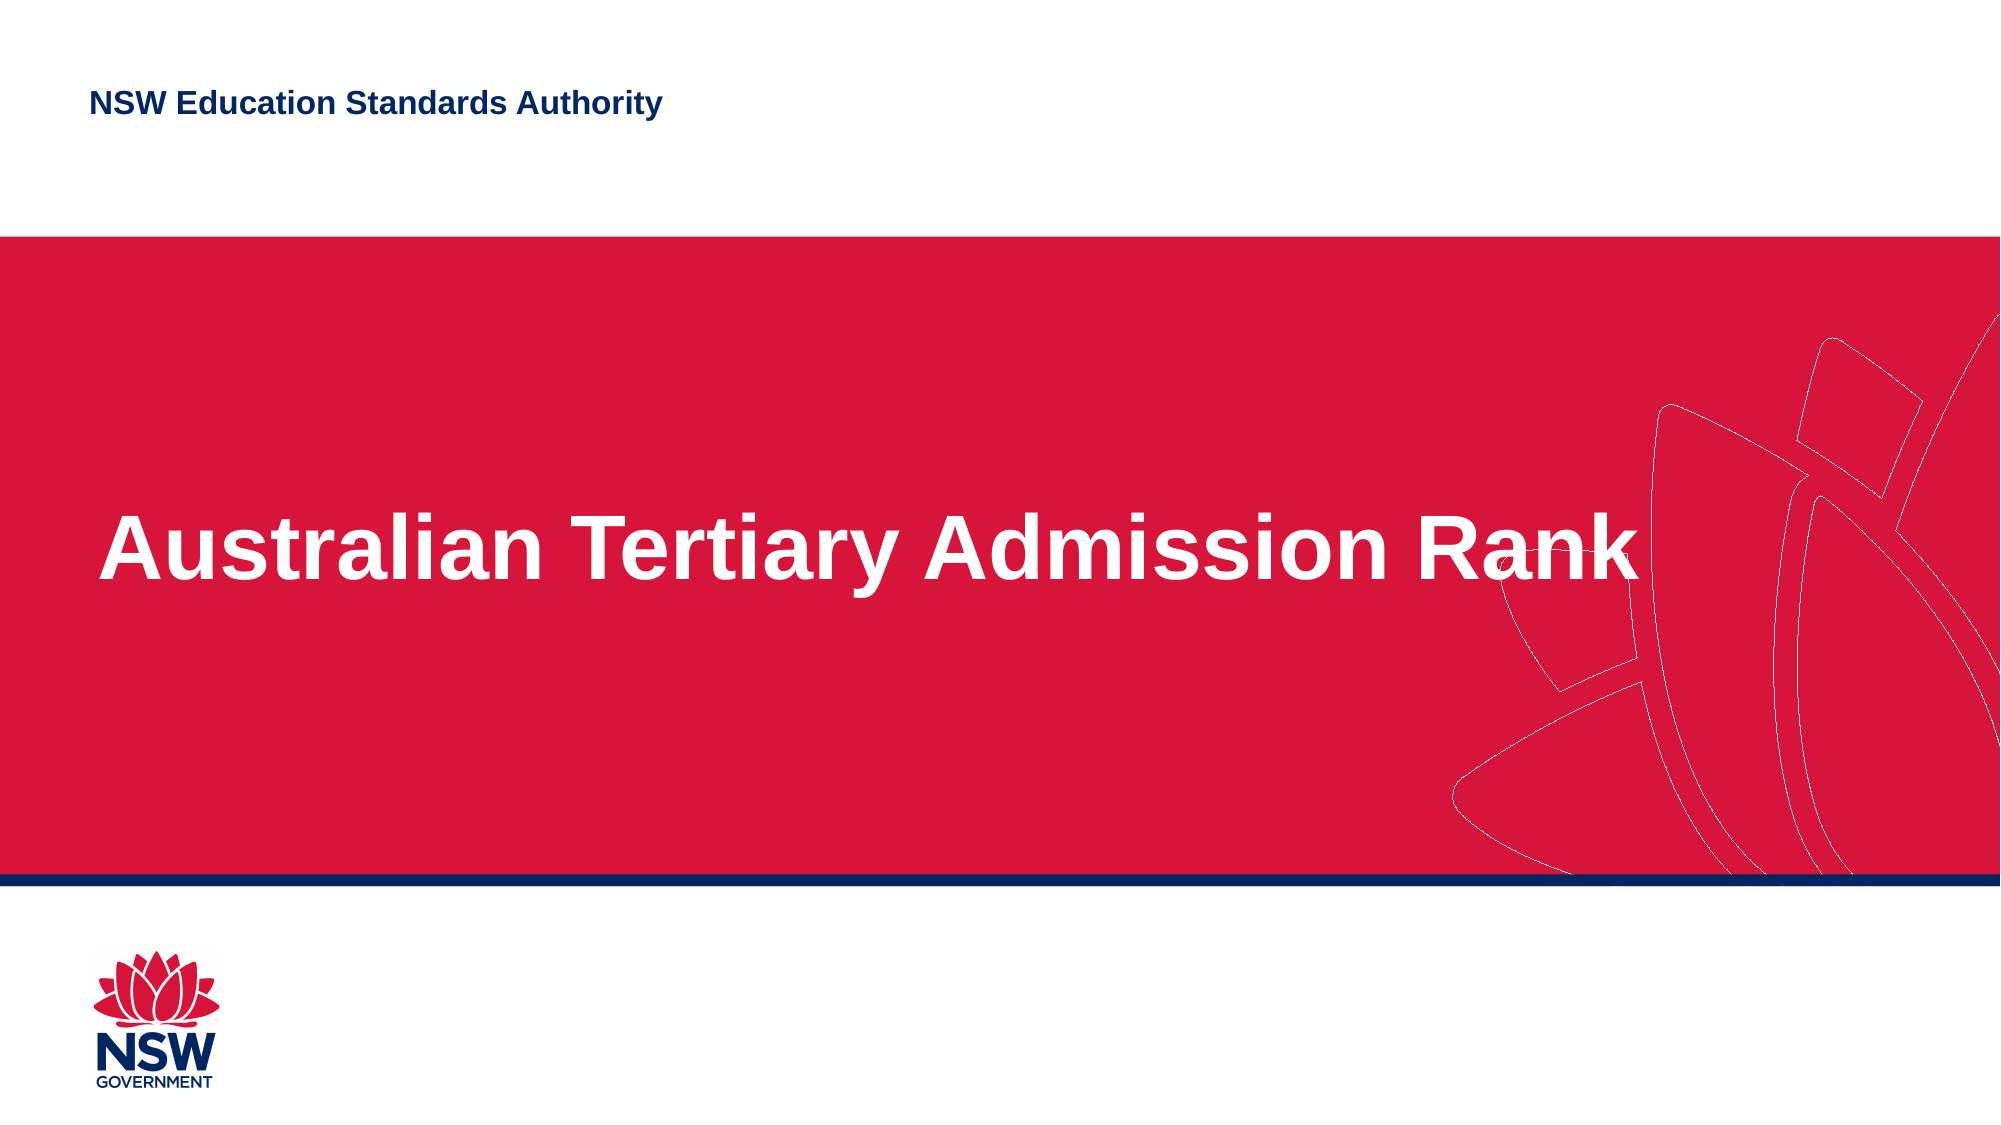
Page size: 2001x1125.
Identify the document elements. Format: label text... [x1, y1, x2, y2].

picture [91, 949, 222, 1088]
list Australian Tertiary Admission Rank [97, 499, 1902, 600]
